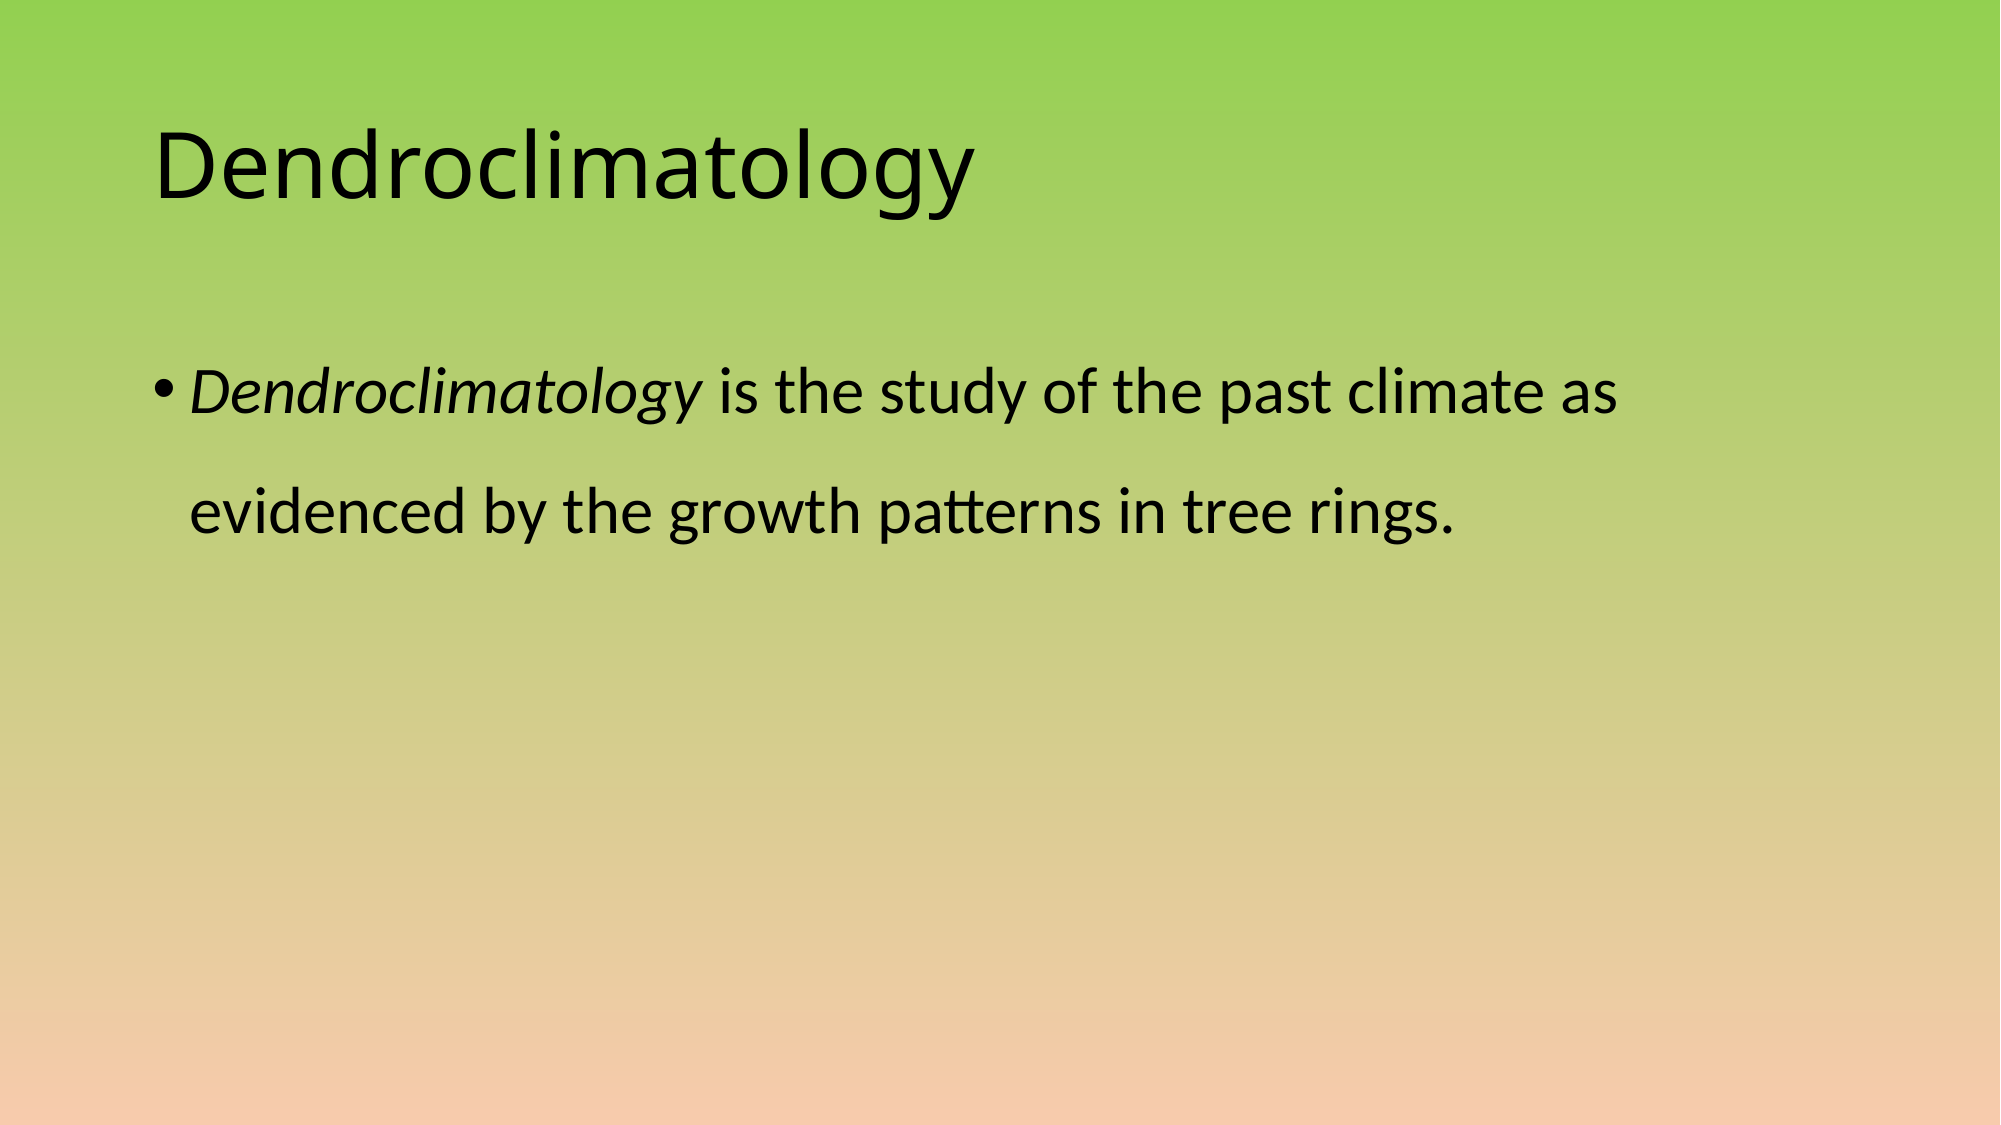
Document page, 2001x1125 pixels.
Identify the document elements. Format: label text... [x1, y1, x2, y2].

title Dendroclimatology [137, 59, 1863, 278]
list Dendroclimatology is the study of the past climate as evidenced by the growth patterns in tree rings. [137, 299, 1863, 1014]
